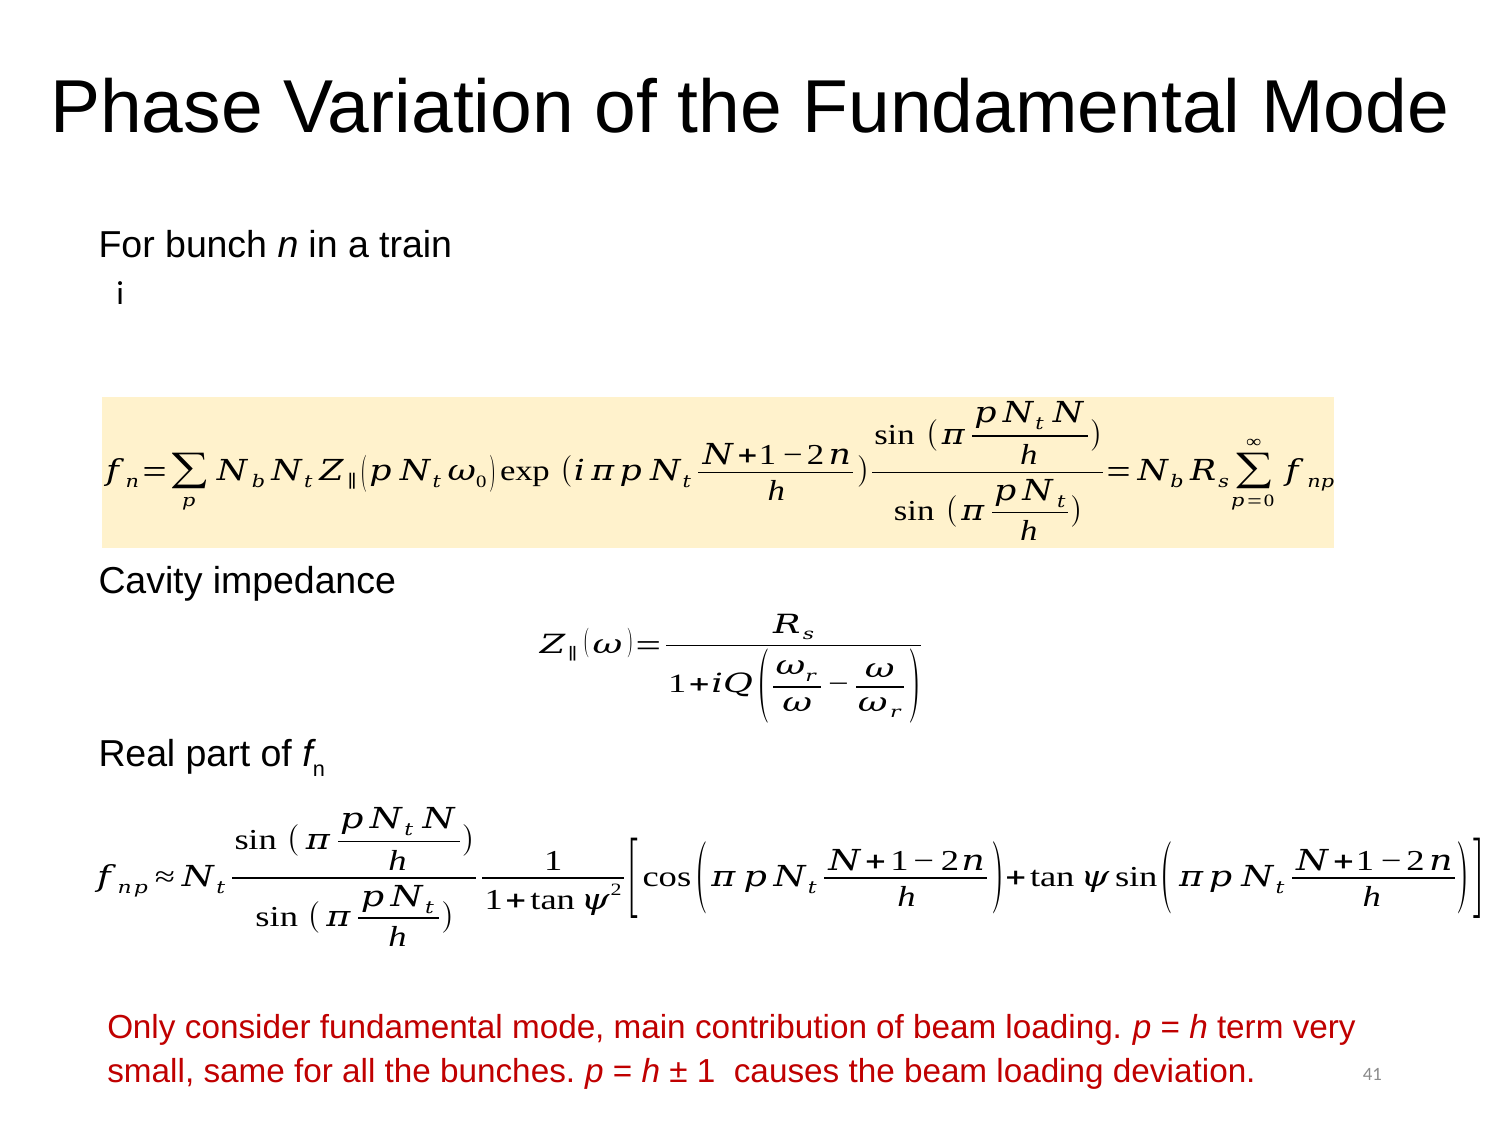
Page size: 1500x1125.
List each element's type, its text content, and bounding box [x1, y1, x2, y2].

title Phase Variation of the Fundamental Mode [0, 0, 1500, 218]
slide_number 41 [1059, 1042, 1397, 1103]
text_box Only consider fundamental mode, main contribution of beam loading. p = h term very small, same for all the bunches. p = h ± 1 causes the beam loading deviation. [92, 993, 1459, 1096]
list For bunch n in a train Cavity impedance Real part of fn [83, 217, 1378, 932]
